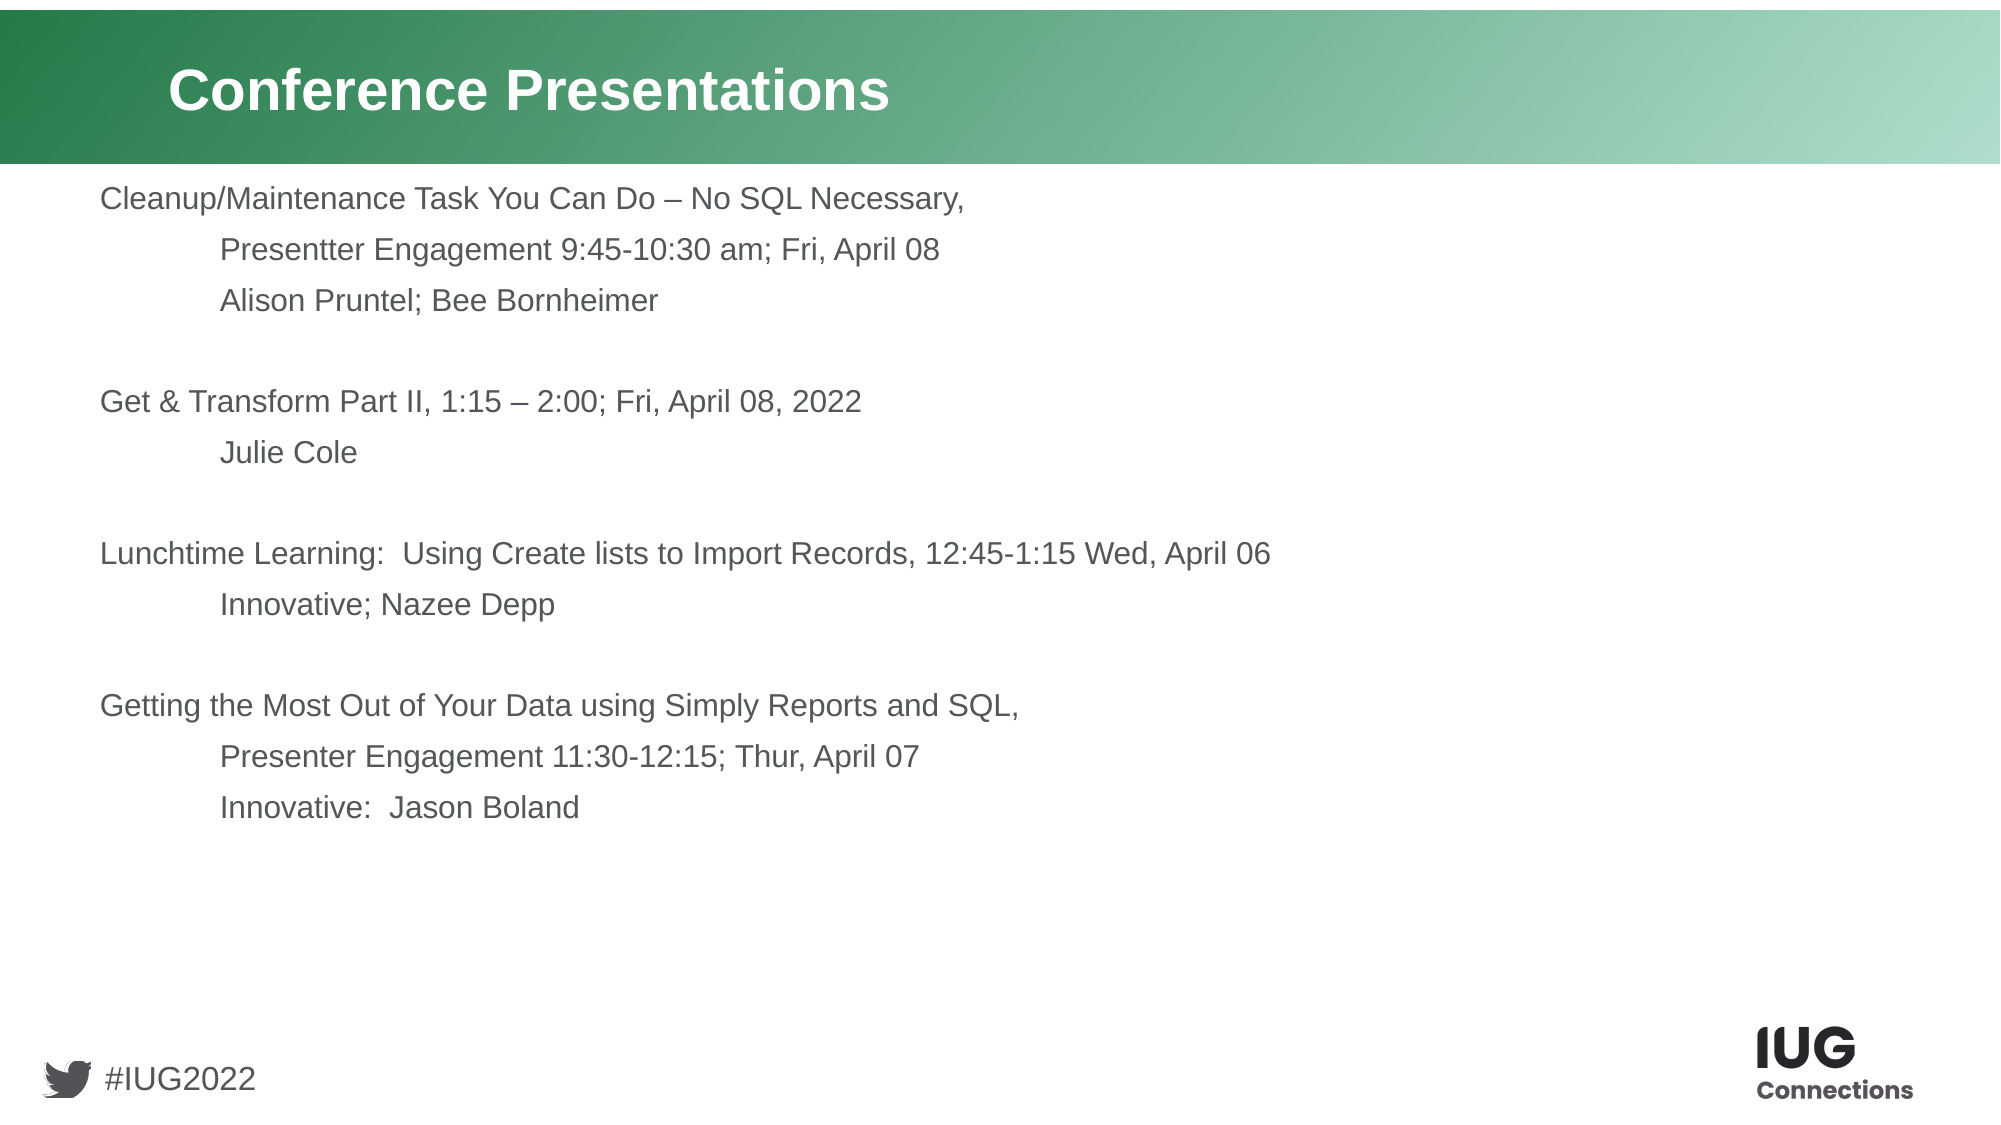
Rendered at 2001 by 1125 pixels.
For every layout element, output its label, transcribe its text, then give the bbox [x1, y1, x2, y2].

picture [1733, 985, 2001, 1125]
title Conference Presentations [153, 39, 1879, 136]
picture [42, 1061, 91, 1098]
list Cleanup/Maintenance Task You Can Do – No SQL Necessary, Presentter Engagement 9:45-10:30 am; Fri, April 08 Alison Pruntel; Bee Bornheimer Get & Transform Part II, 1:15 – 2:00; Fri, April 08, 2022 Julie Cole Lunchtime Learning: Using Create lists to Import Records, 12:45-1:15 Wed, April 06 Innovative; Nazee Depp Getting the Most Out of Your Data using Simply Reports and SQL, Presenter Engagement 11:30-12:15; Thur, April 07 Innovative: Jason Boland [84, 174, 1903, 1043]
